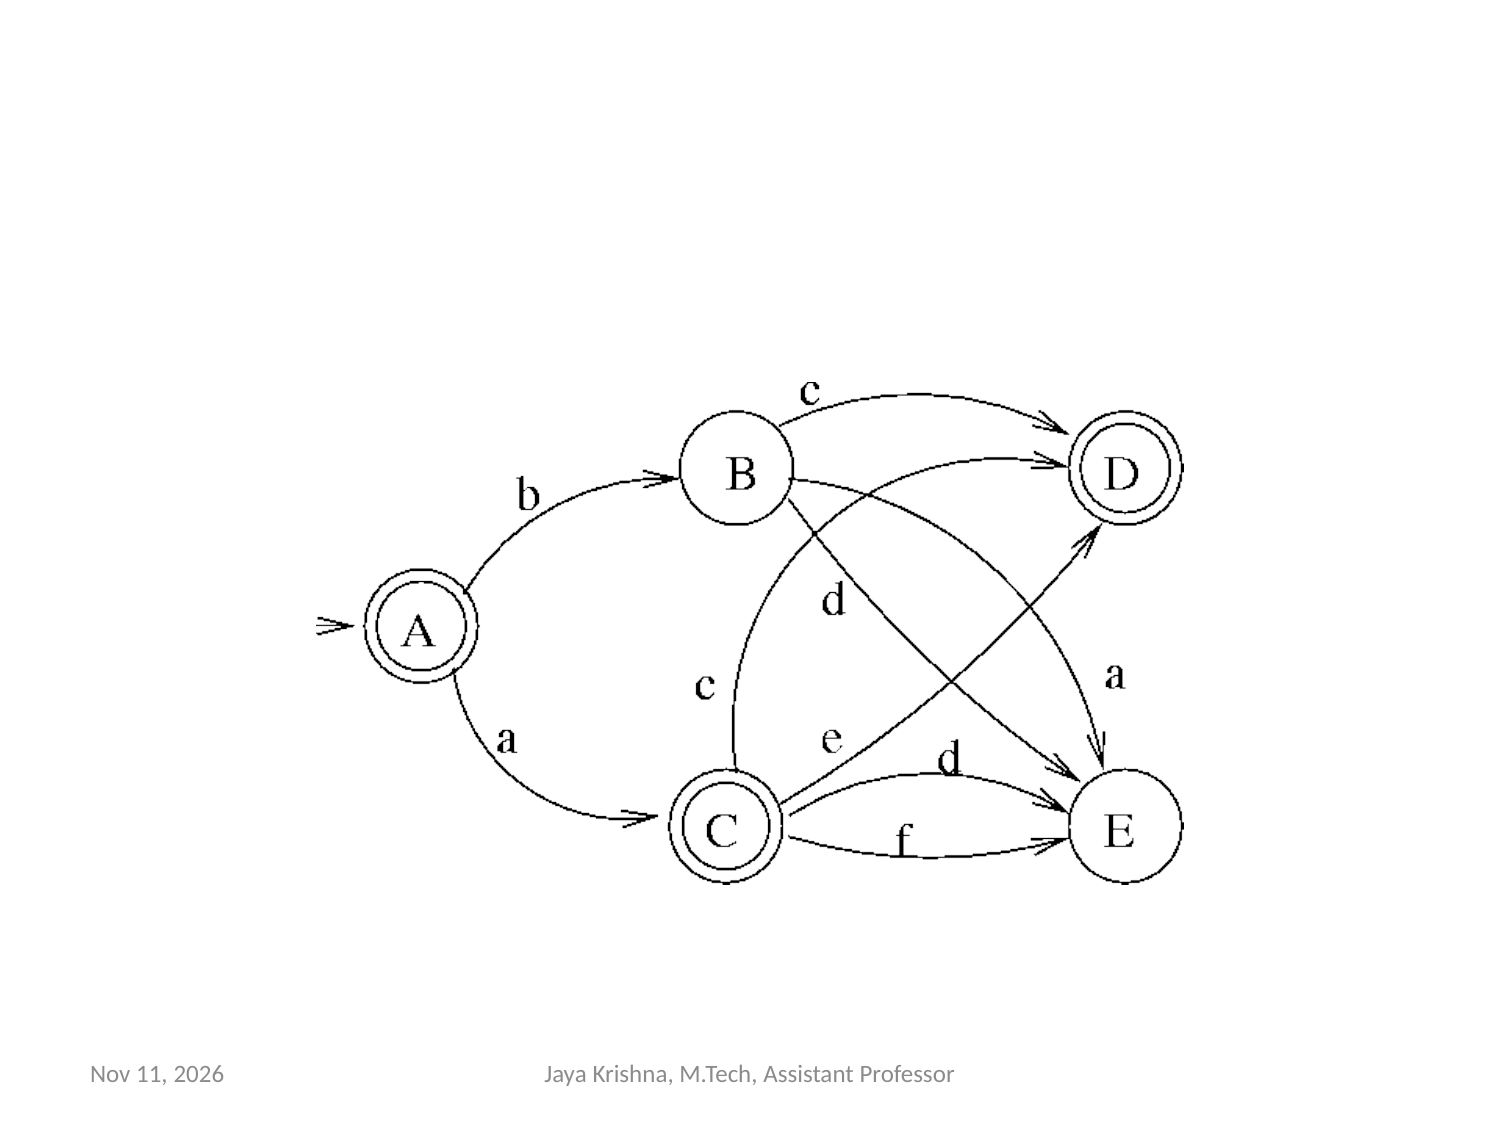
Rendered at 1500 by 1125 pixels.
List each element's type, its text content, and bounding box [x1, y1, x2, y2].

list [316, 382, 1184, 885]
footer Jaya Krishna, M.Tech, Assistant Professor [512, 1042, 988, 1103]
slide_number 2-Jan-13 [75, 1042, 425, 1103]
